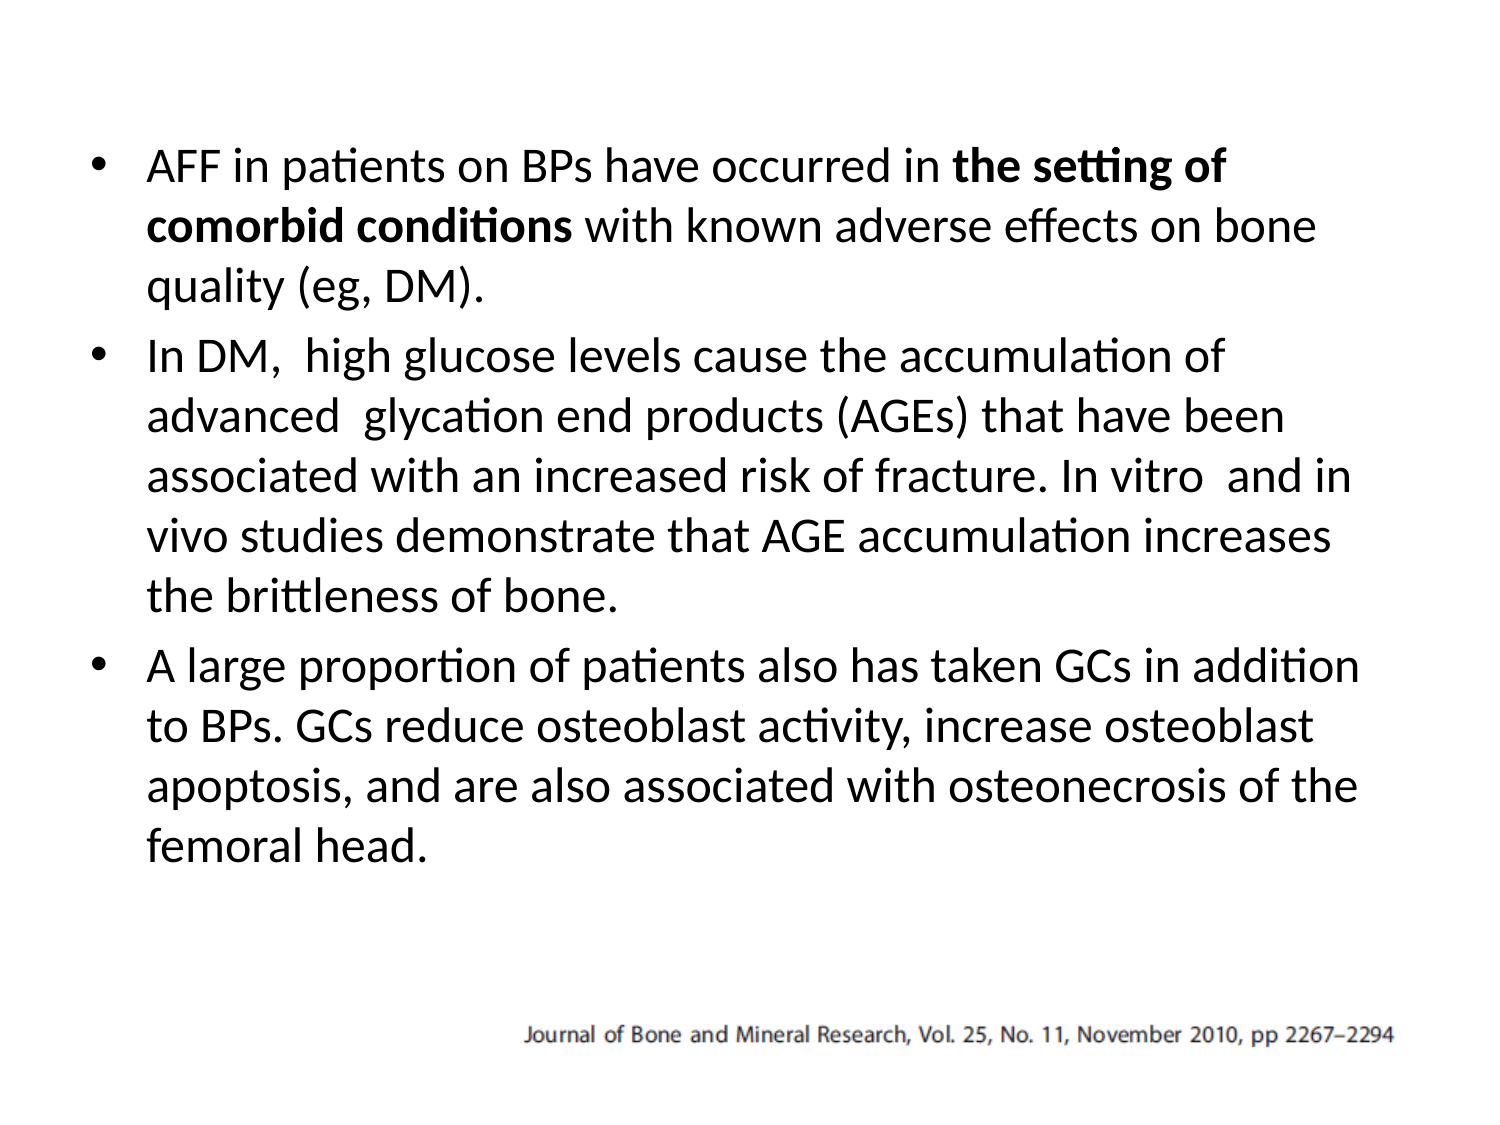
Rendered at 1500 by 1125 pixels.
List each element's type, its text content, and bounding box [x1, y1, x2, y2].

list AFF in patients on BPs have occurred in the setting of comorbid conditions with known adverse effects on bone quality (eg, DM). In DM, high glucose levels cause the accumulation of advanced glycation end products (AGEs) that have been associated with an increased risk of fracture. In vitro and in vivo studies demonstrate that AGE accumulation increases the brittleness of bone. A large proportion of patients also has taken GCs in addition to BPs. GCs reduce osteoblast activity, increase osteoblast apoptosis, and are also associated with osteonecrosis of the femoral head. [75, 125, 1425, 1005]
picture [501, 1011, 1409, 1053]
